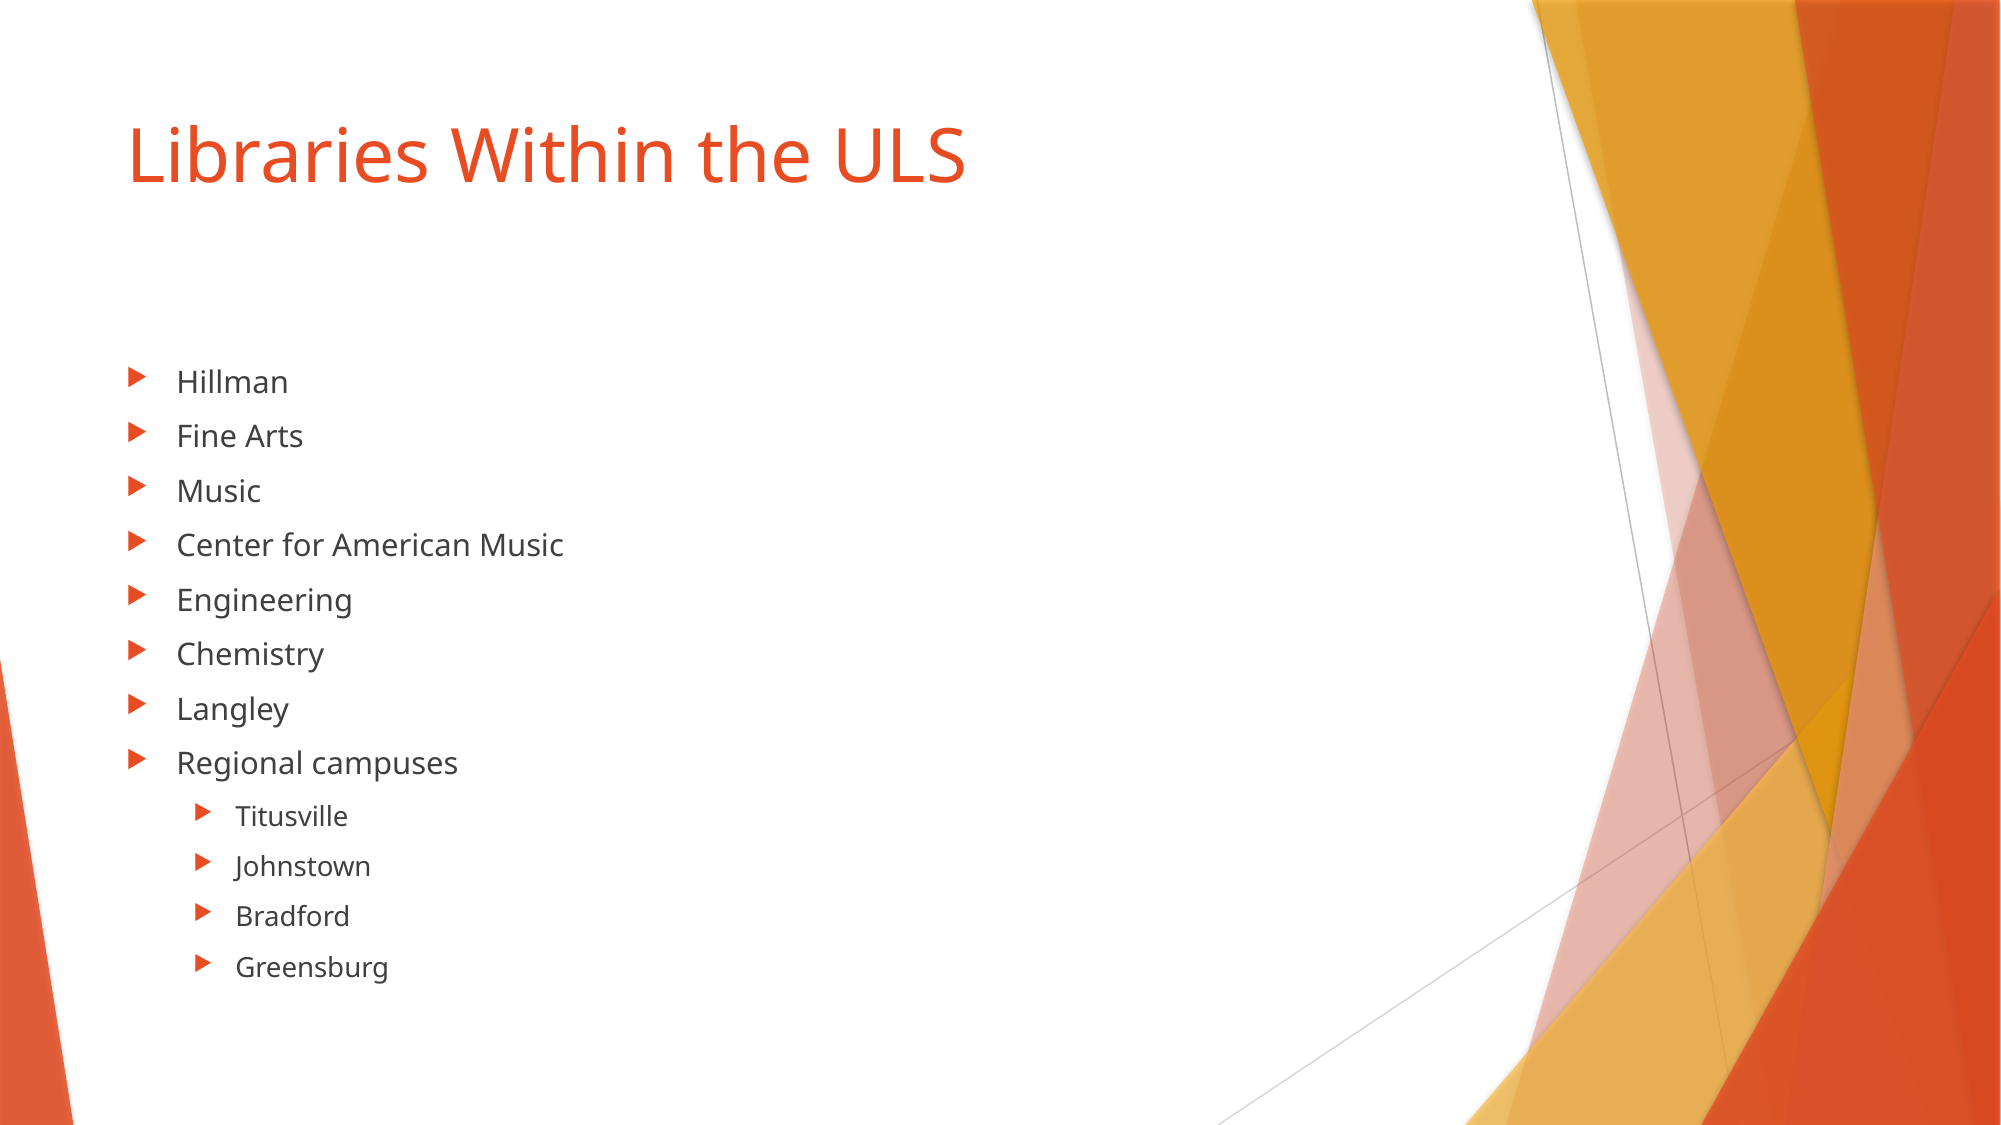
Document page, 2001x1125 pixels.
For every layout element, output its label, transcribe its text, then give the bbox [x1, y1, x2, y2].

list Hillman Fine Arts Music Center for American Music Engineering Chemistry Langley Regional campuses Titusville Johnstown Bradford Greensburg [111, 354, 1522, 992]
title Libraries Within the ULS [111, 99, 1522, 317]
